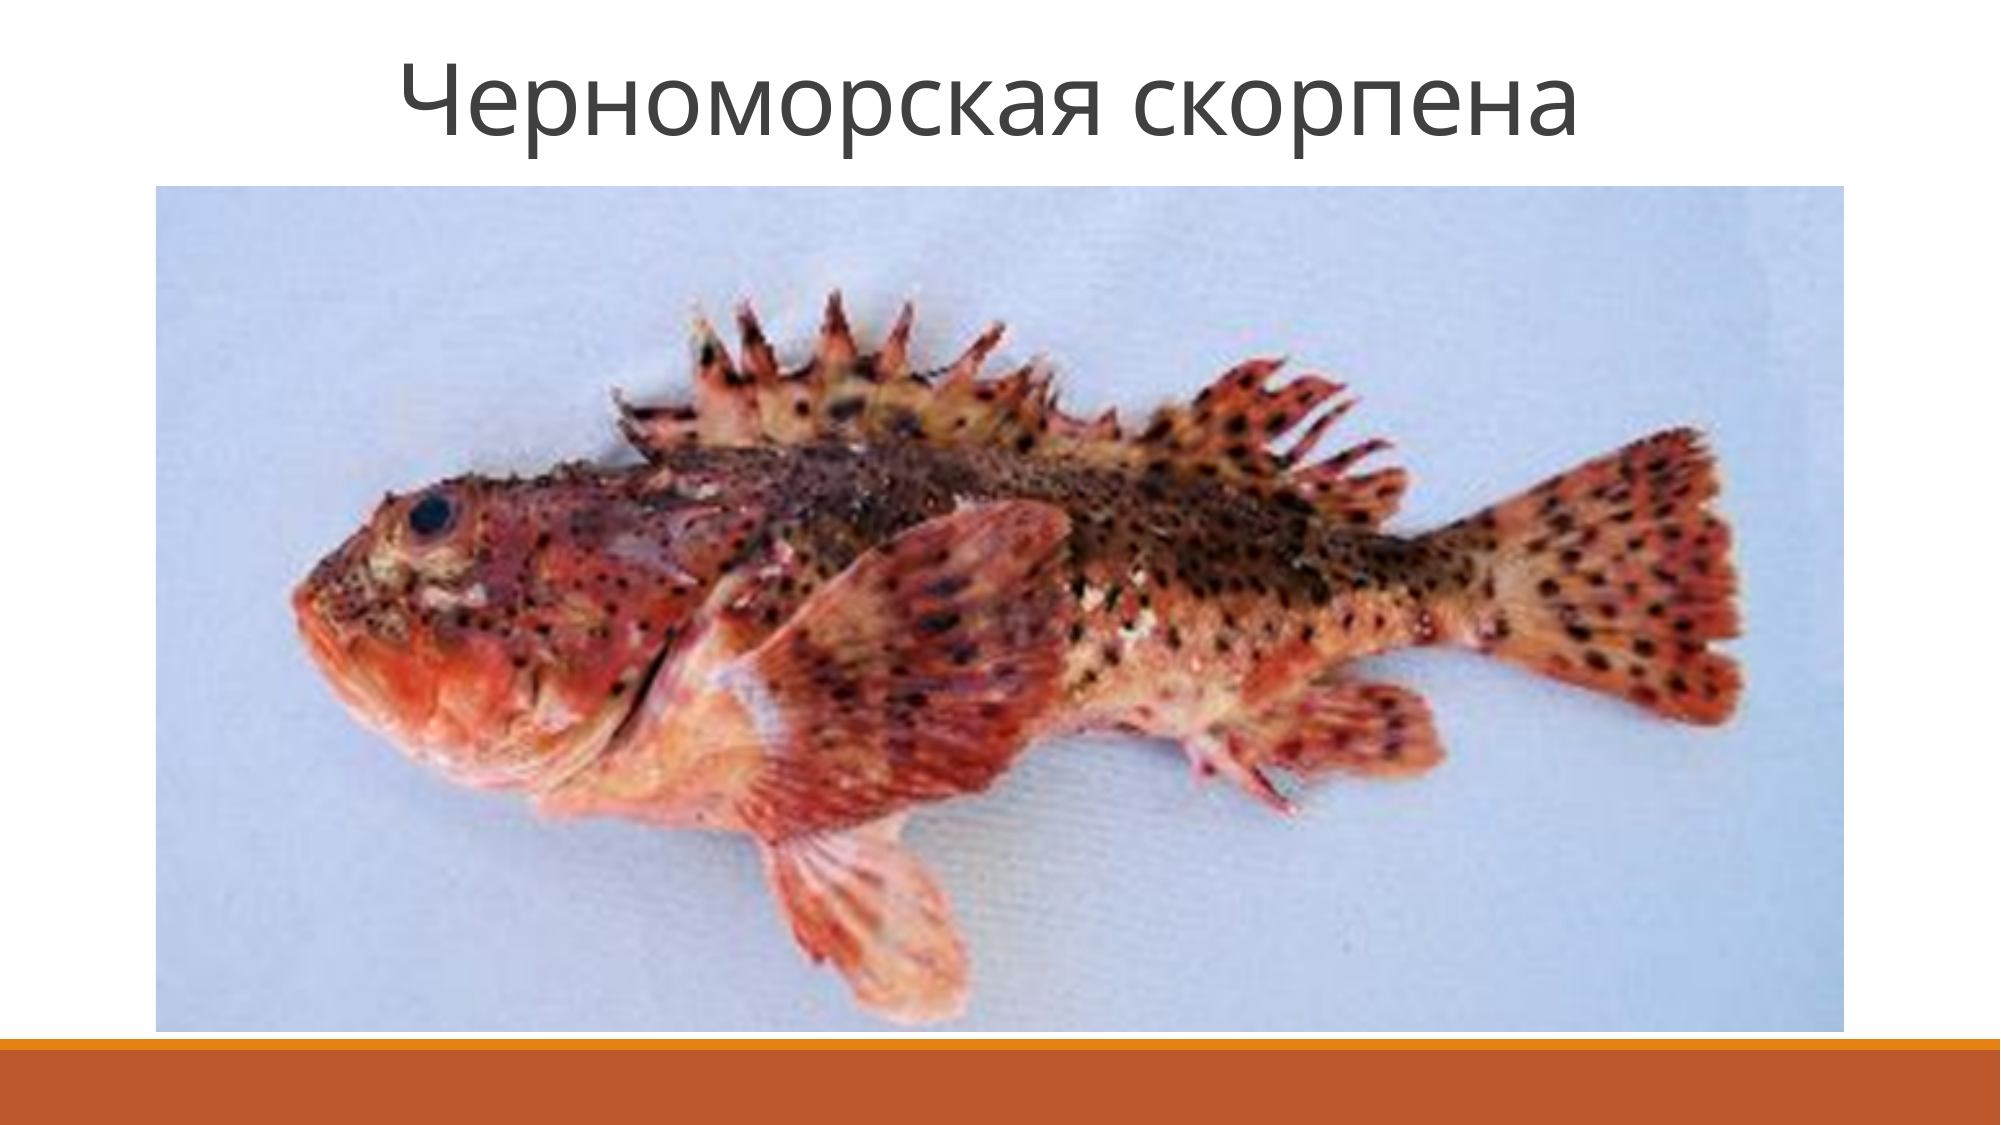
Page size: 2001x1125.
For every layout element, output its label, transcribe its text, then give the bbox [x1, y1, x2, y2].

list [155, 185, 1845, 1033]
title Черноморская скорпена [0, 31, 1980, 164]
